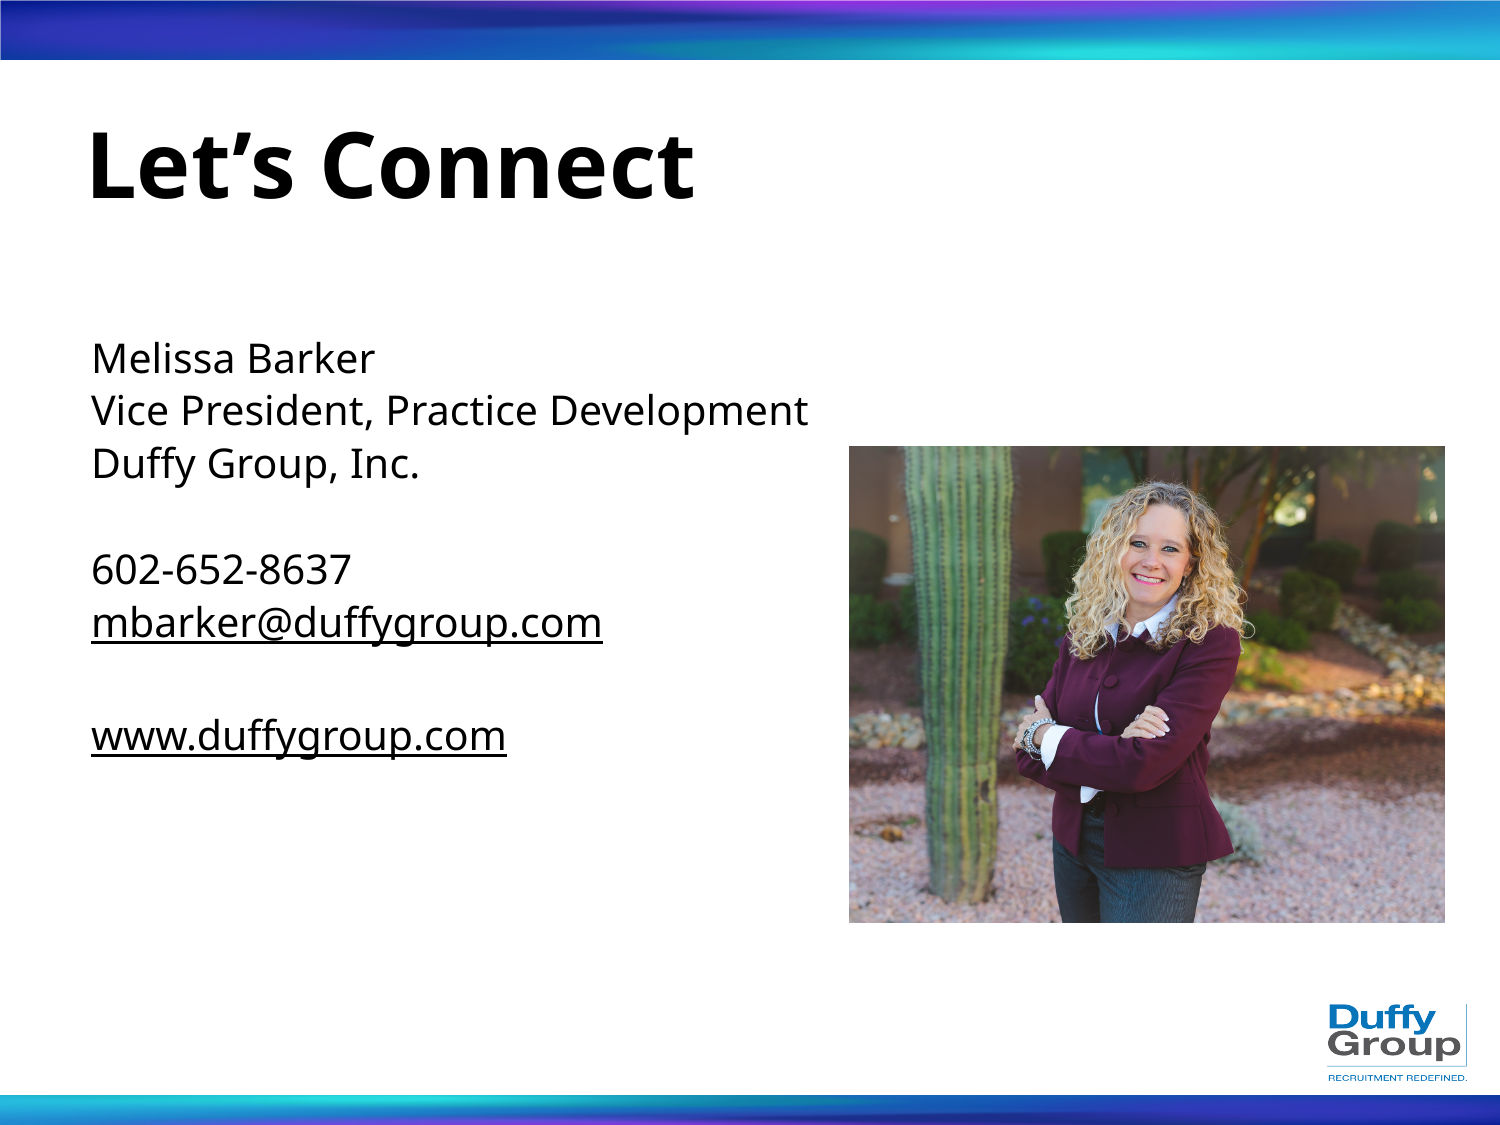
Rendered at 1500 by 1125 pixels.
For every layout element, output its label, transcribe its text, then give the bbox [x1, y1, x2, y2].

picture [1327, 1004, 1467, 1081]
picture [2, 1, 1500, 60]
picture [849, 446, 1445, 923]
title Let’s Connect [70, 59, 1500, 278]
list Melissa Barker Vice President, Practice Development Duffy Group, Inc. 602-652-8637 mbarker@duffygroup.com www.duffygroup.com [76, 320, 1215, 778]
picture [0, 1095, 1500, 1125]
